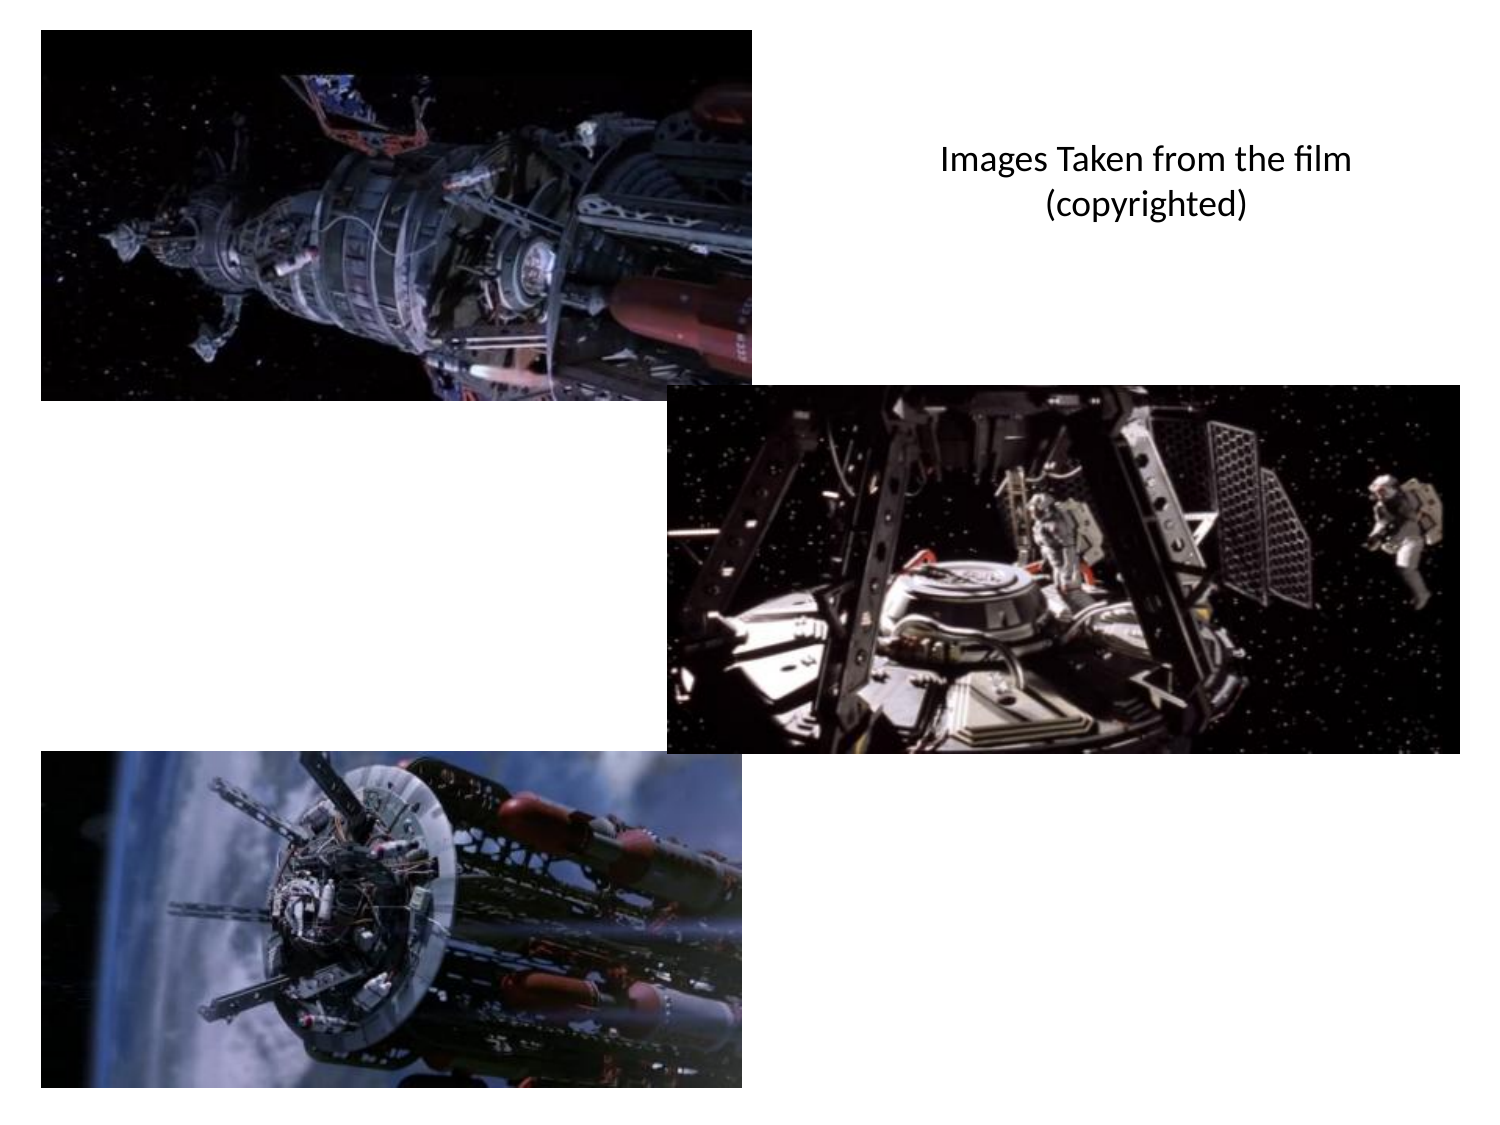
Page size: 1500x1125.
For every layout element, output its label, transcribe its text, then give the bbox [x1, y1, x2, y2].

picture [41, 385, 1460, 1088]
title Images Taken from the film (copyrighted) [868, 125, 1425, 233]
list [41, 30, 752, 402]
